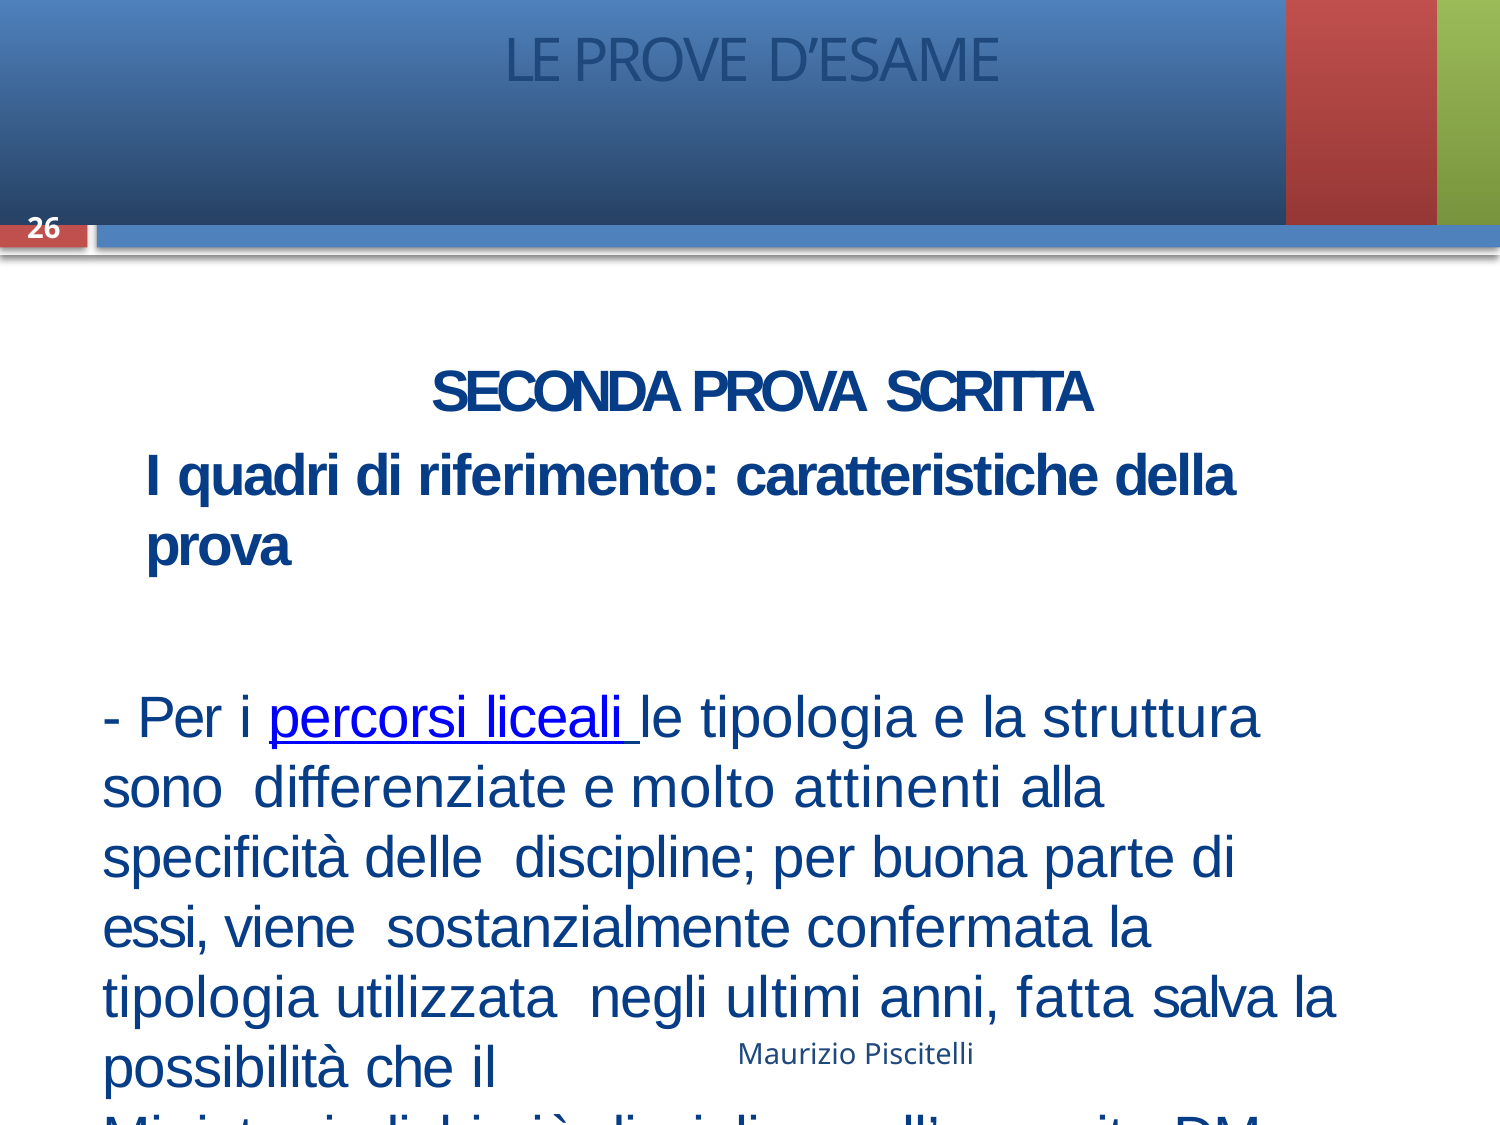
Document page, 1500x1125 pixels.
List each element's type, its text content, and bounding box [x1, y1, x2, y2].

footer Maurizio Piscitelli [99, 1024, 990, 1085]
title LE PROVE D’ESAME [501, 0, 1300, 151]
text_box SECONDA PROVA SCRITTA I quadri di riferimento: caratteristiche della prova - Per i percorsi liceali le tipologia e la struttura sono differenziate e molto attinenti alla specificità delle discipline; per buona parte di essi, viene sostanzialmente confermata la tipologia utilizzata negli ultimi anni, fatta salva la possibilità che il Ministro indichi più discipline nell’apposito DM. [99, 337, 1380, 1125]
slide_number 26 [0, 208, 88, 249]
